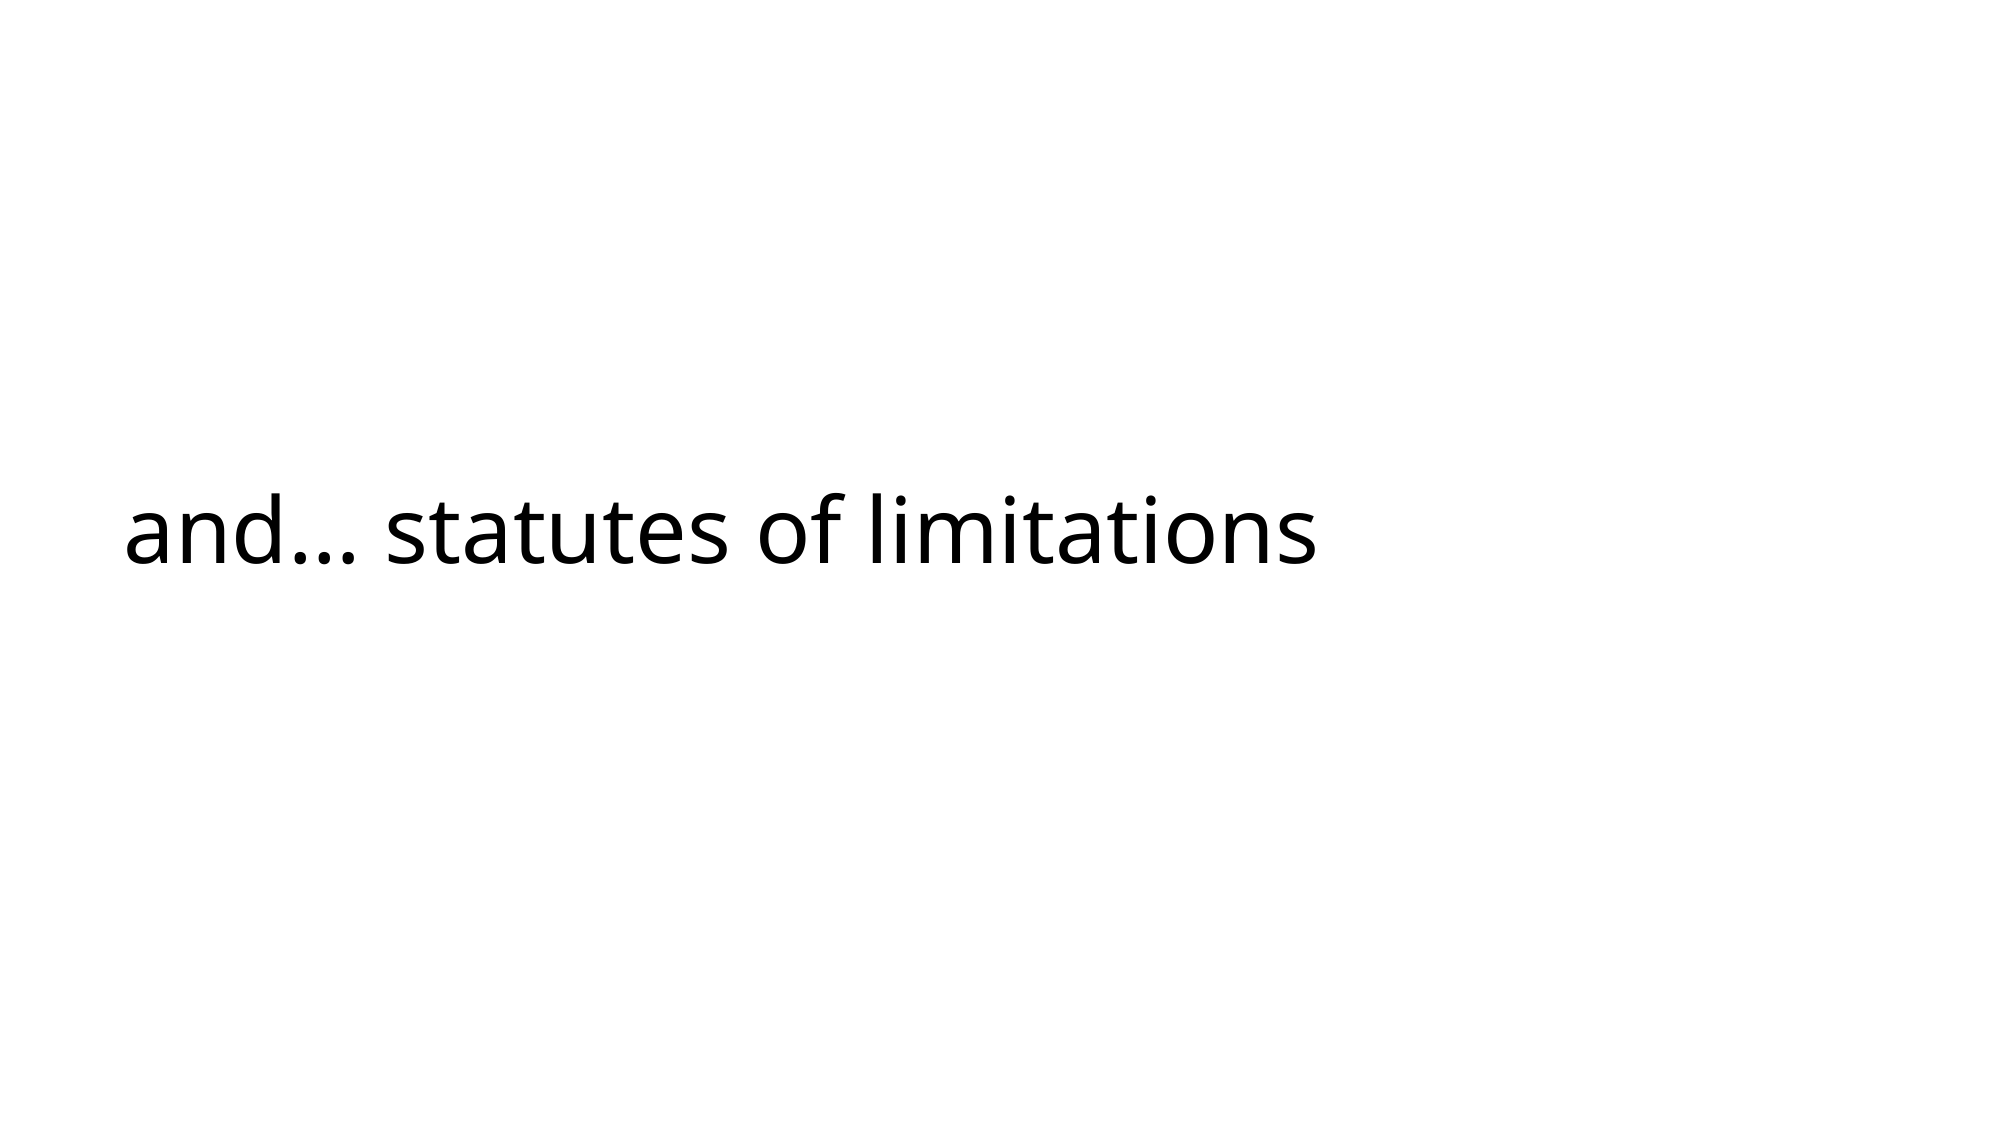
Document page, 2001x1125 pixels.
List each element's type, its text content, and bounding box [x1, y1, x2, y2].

title and… statutes of limitations [108, 59, 1863, 1007]
